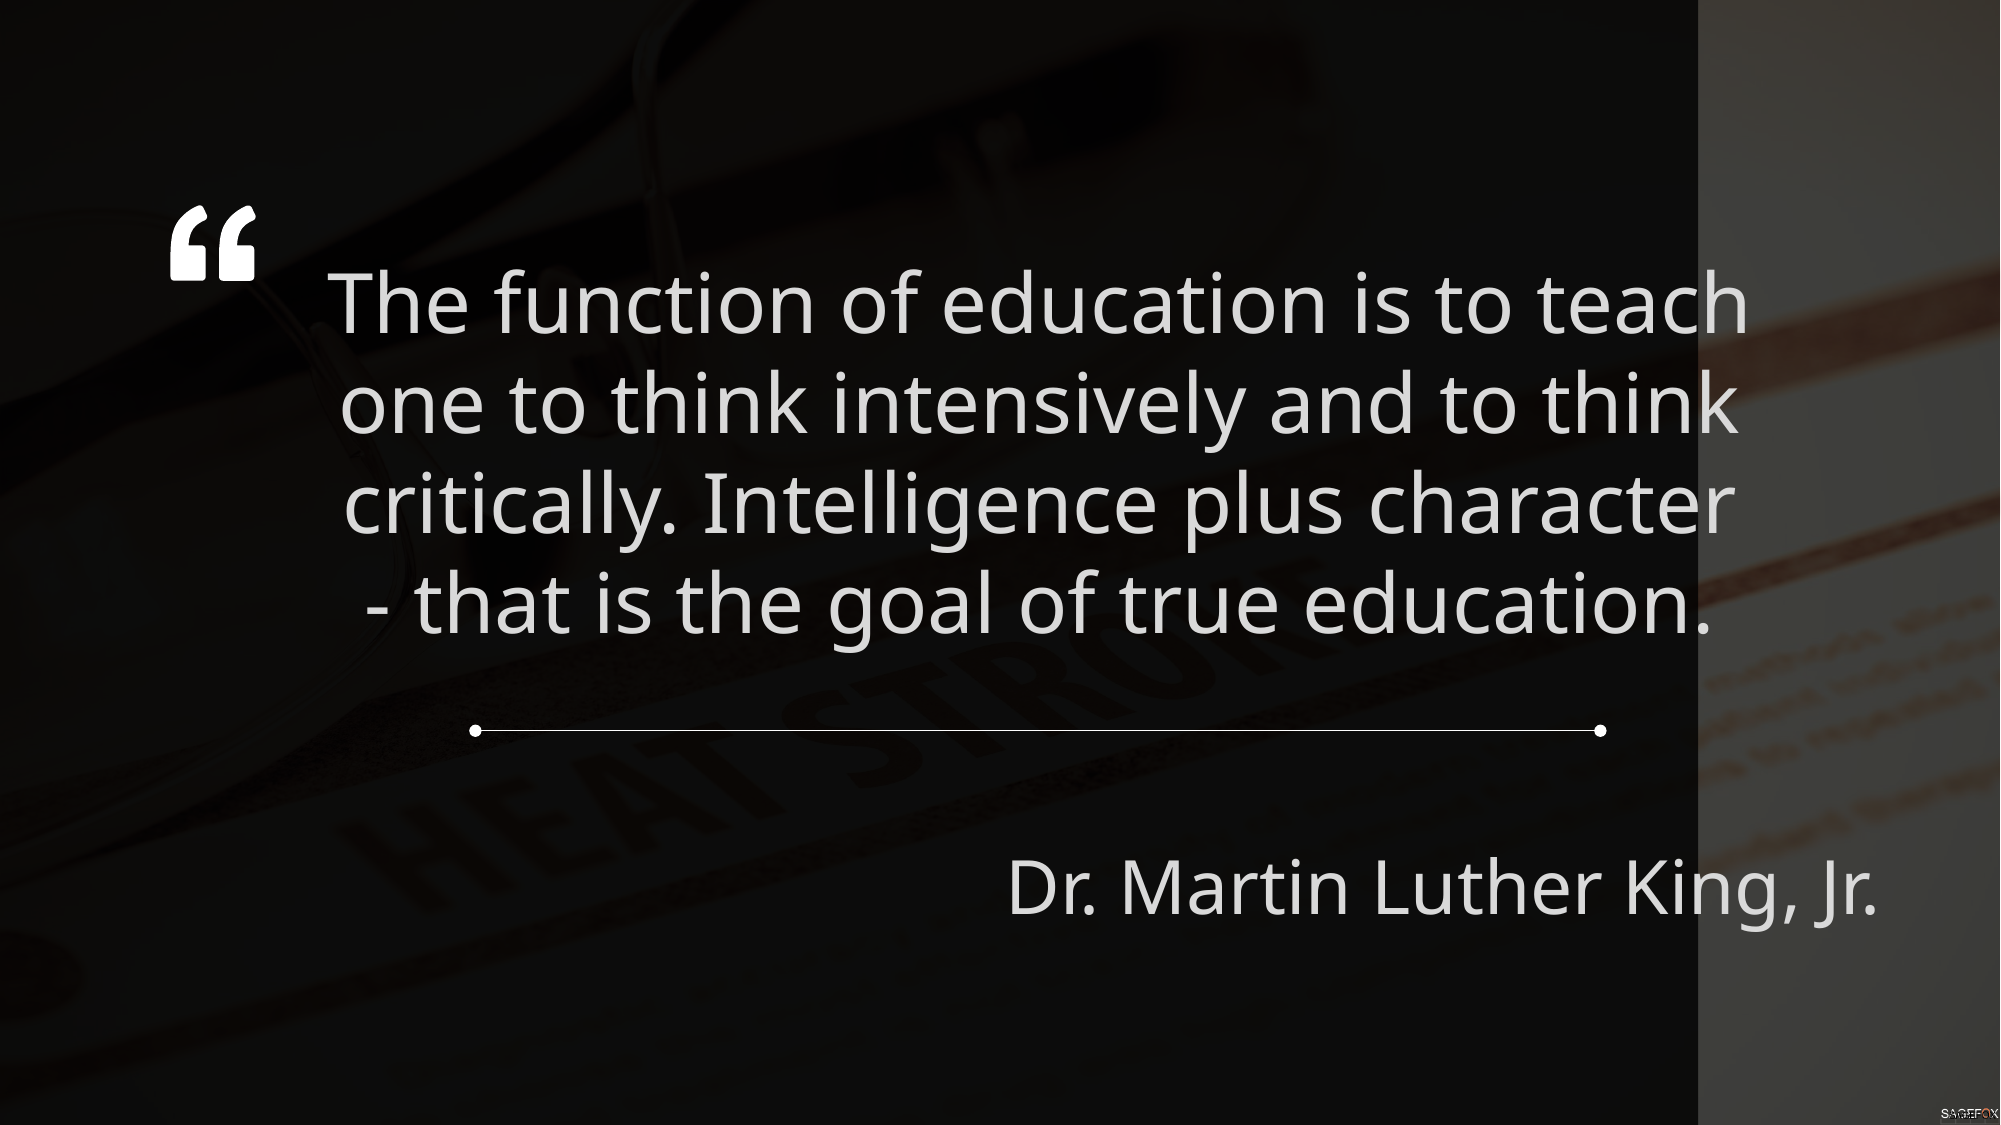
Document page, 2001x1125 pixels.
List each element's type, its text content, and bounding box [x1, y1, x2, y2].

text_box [170, 205, 256, 281]
picture [1699, 0, 2001, 1125]
text_box [0, 0, 1699, 1125]
text_box Dr. Martin Luther King, Jr. [989, 831, 1897, 937]
text_box The function of education is to teach one to think intensively and to think critically. Intelligence plus character - that is the goal of true education. [303, 243, 1777, 658]
